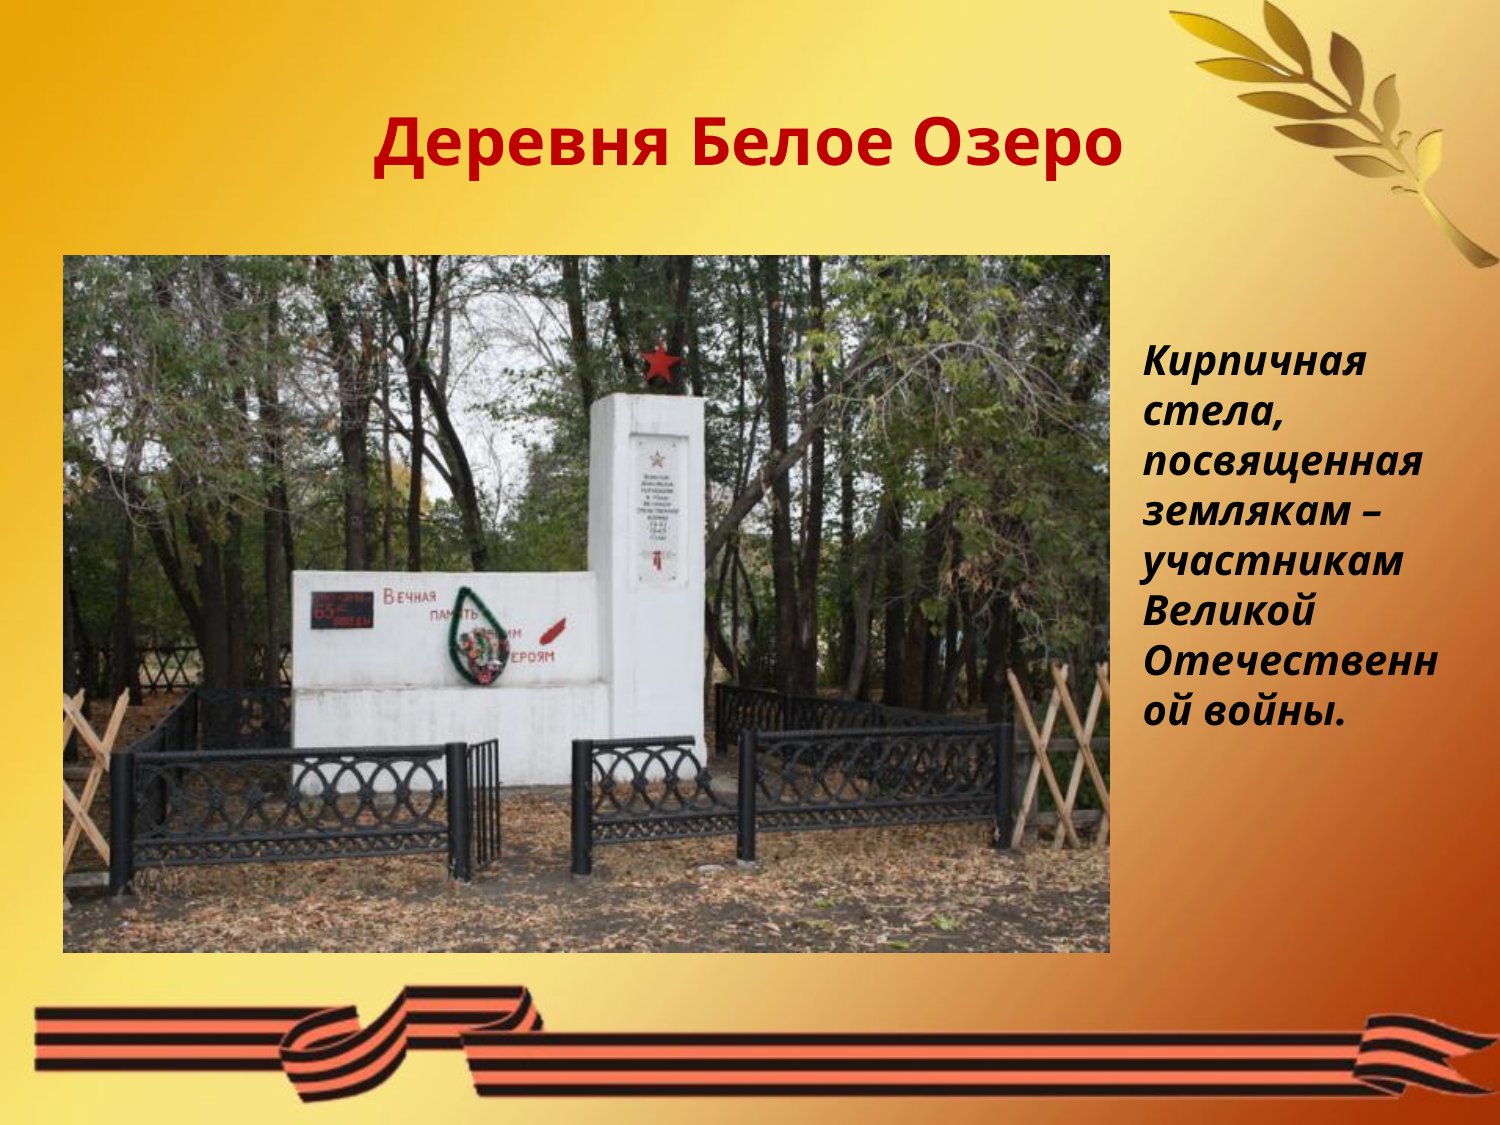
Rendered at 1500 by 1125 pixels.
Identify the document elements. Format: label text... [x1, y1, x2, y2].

text_box Кирпичная стела, посвященная землякам – участникам Великой Отечественной войны. [1128, 326, 1474, 742]
picture [0, 0, 1500, 1125]
title Деревня Белое Озеро [74, 44, 1426, 233]
